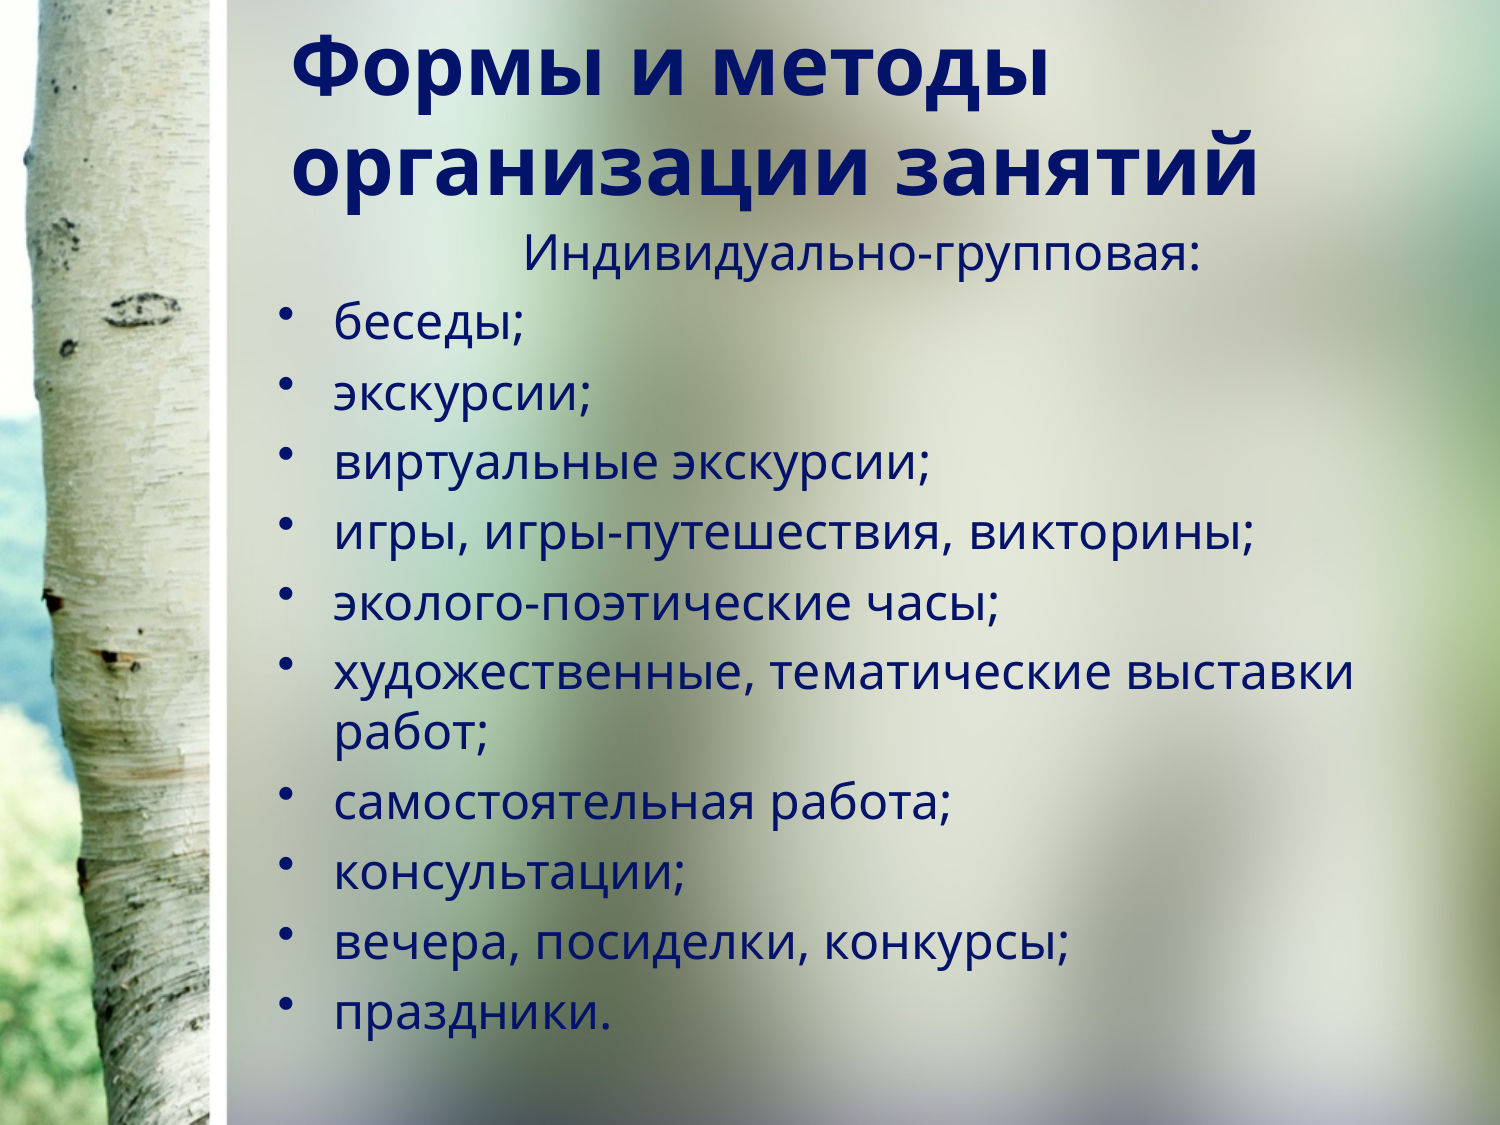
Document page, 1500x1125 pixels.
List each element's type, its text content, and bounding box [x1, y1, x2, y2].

picture [0, 0, 1500, 1125]
title Формы и методы организации занятий [275, 0, 1475, 225]
list Индивидуально-групповая: беседы; экскурсии; виртуальные экскурсии; игры, игры-путешествия, викторины; эколого-поэтические часы; художественные, тематические выставки работ; самостоятельная работа; консультации; вечера, посиделки, конкурсы; праздники. [262, 212, 1463, 1075]
